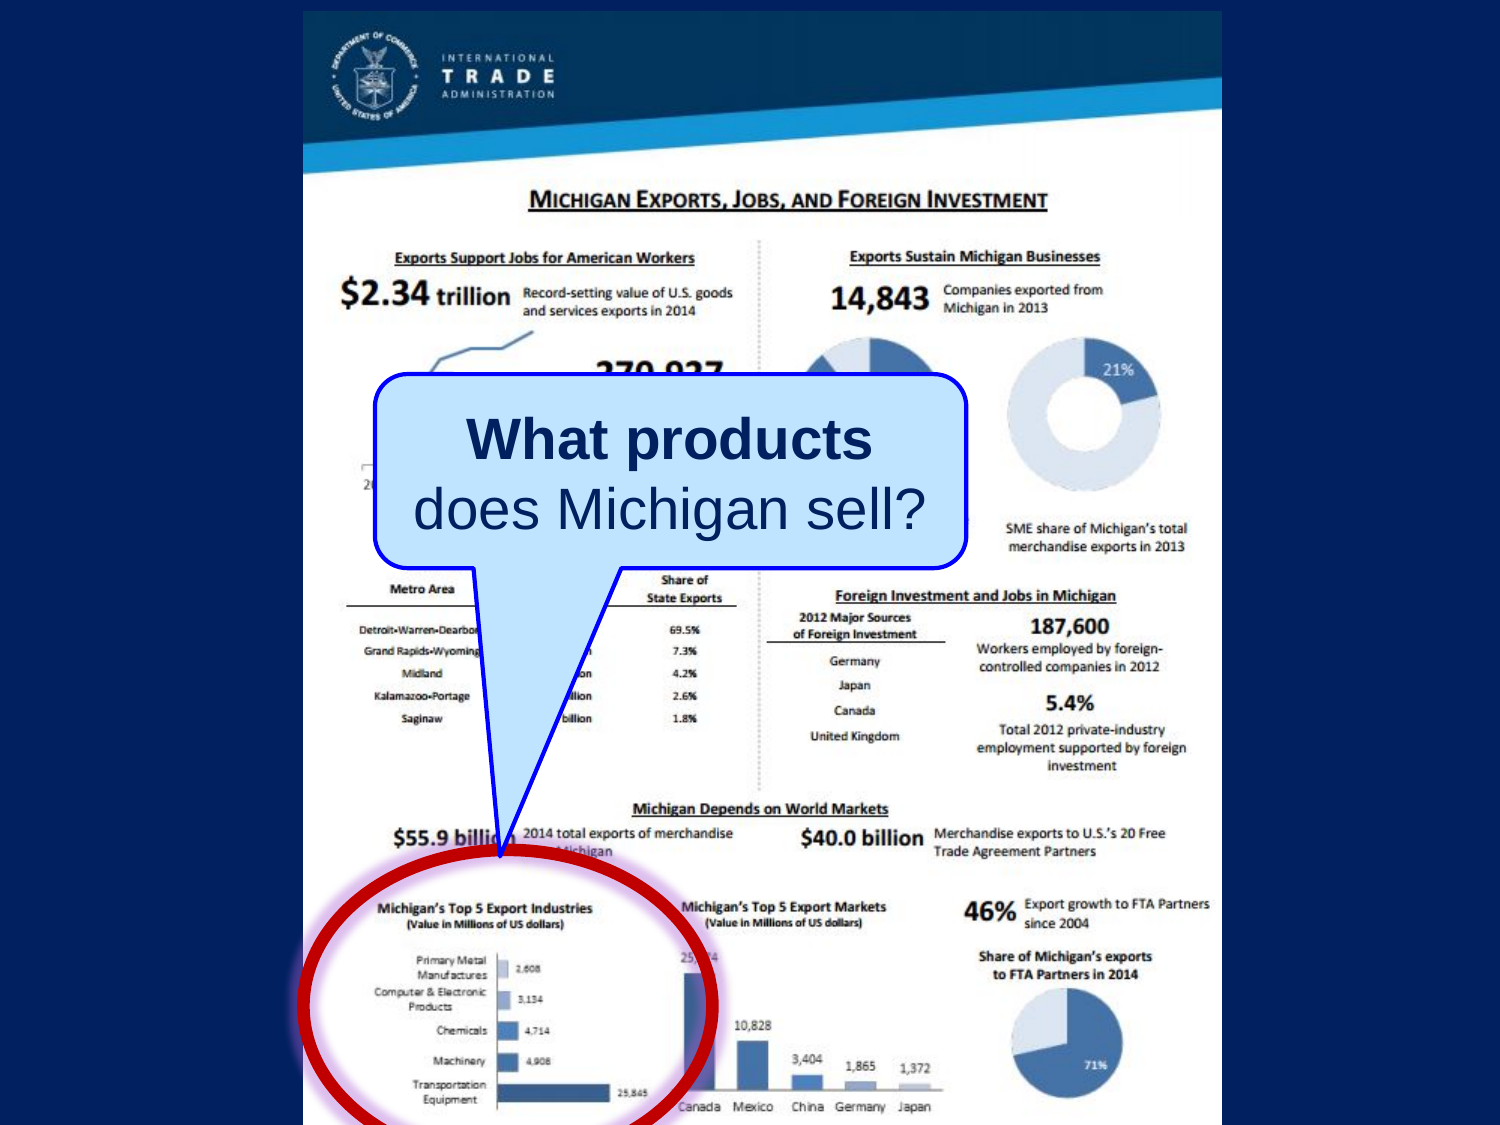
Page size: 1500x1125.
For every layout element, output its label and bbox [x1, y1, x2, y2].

picture [303, 11, 1222, 1125]
